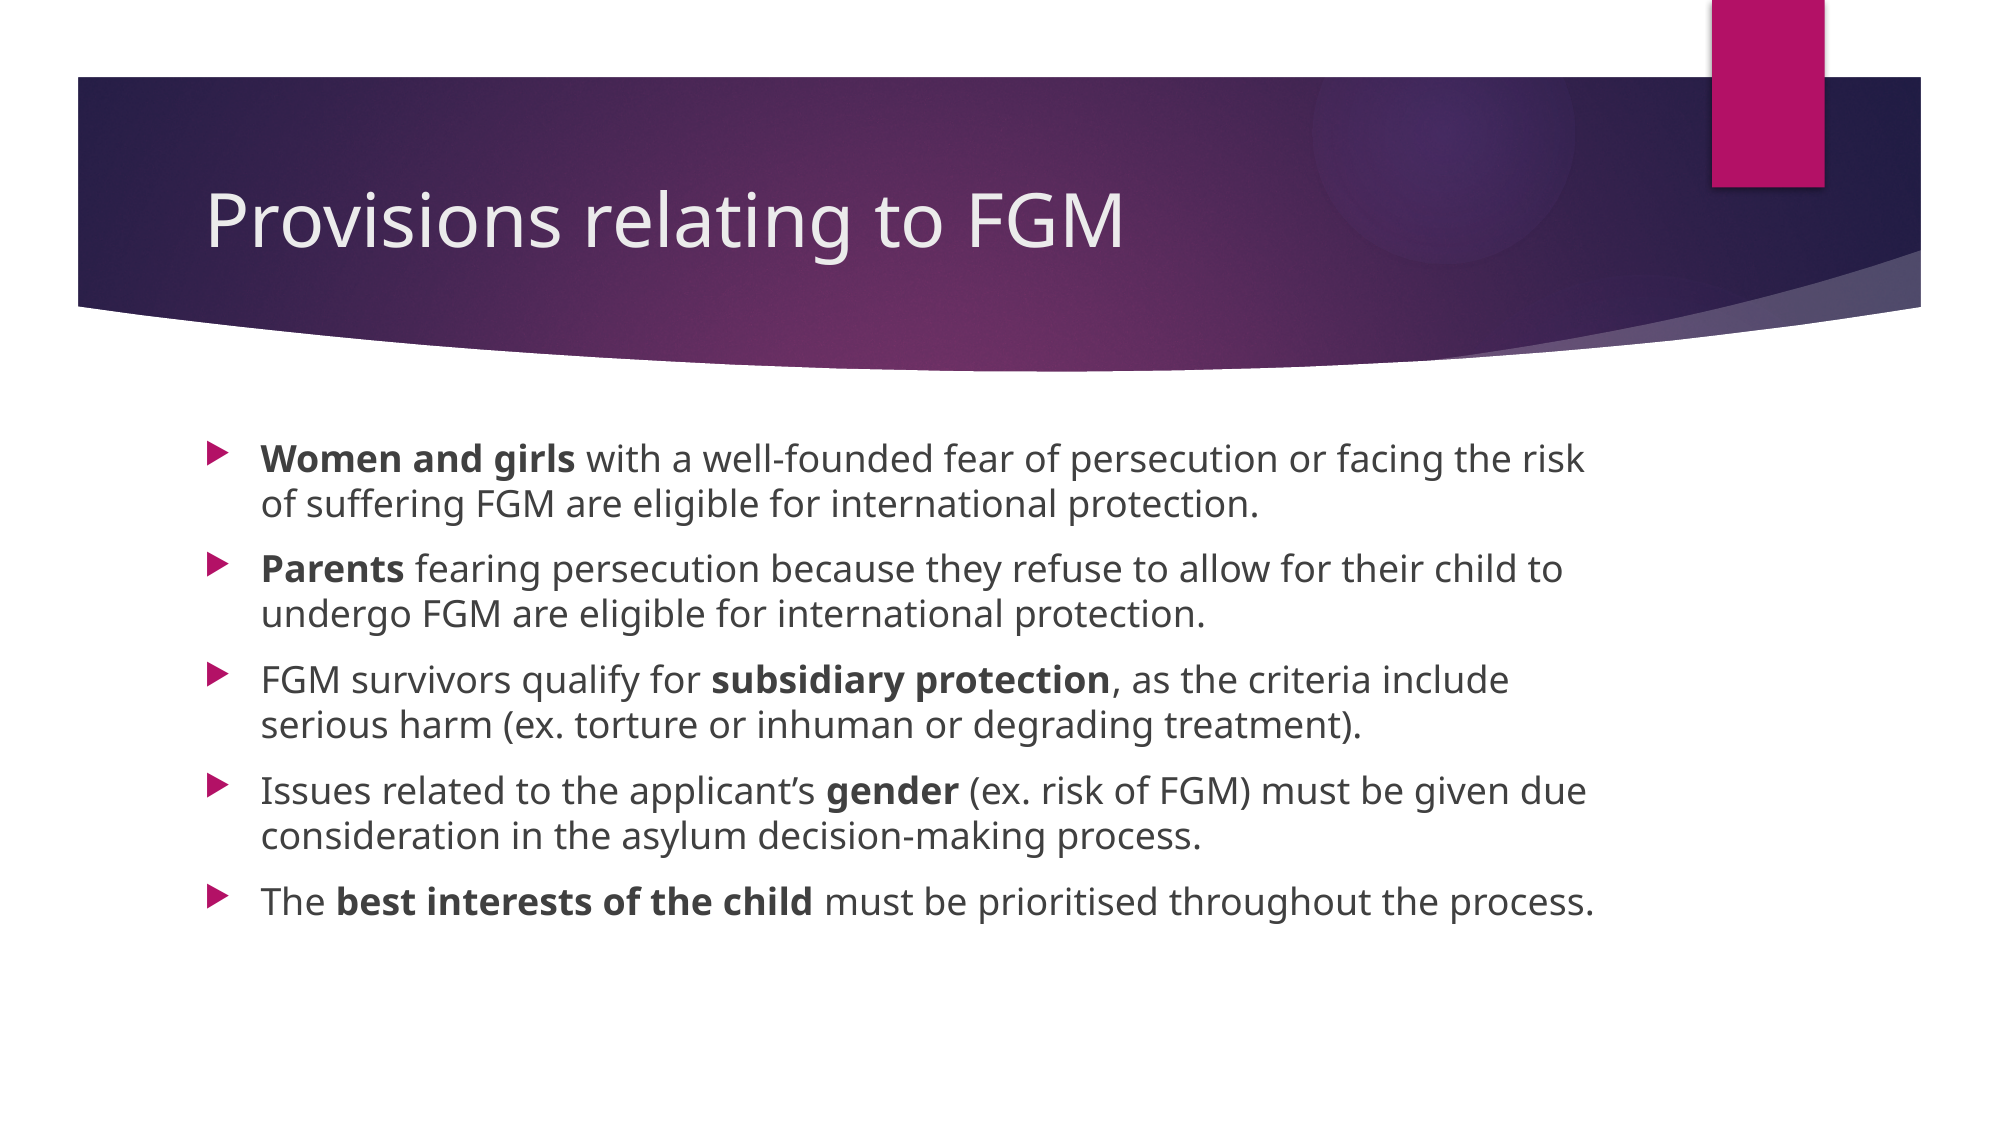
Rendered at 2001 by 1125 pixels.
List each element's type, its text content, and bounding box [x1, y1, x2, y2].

list Women and girls with a well-founded fear of persecution or facing the risk of suffering FGM are eligible for international protection. Parents fearing persecution because they refuse to allow for their child to undergo FGM are eligible for international protection. FGM survivors qualify for subsidiary protection, as the criteria include serious harm (ex. torture or inhuman or degrading treatment). Issues related to the applicant’s gender (ex. risk of FGM) must be given due consideration in the asylum decision-making process. The best interests of the child must be prioritised throughout the process. [189, 427, 1638, 988]
title Provisions relating to FGM [189, 159, 1627, 276]
